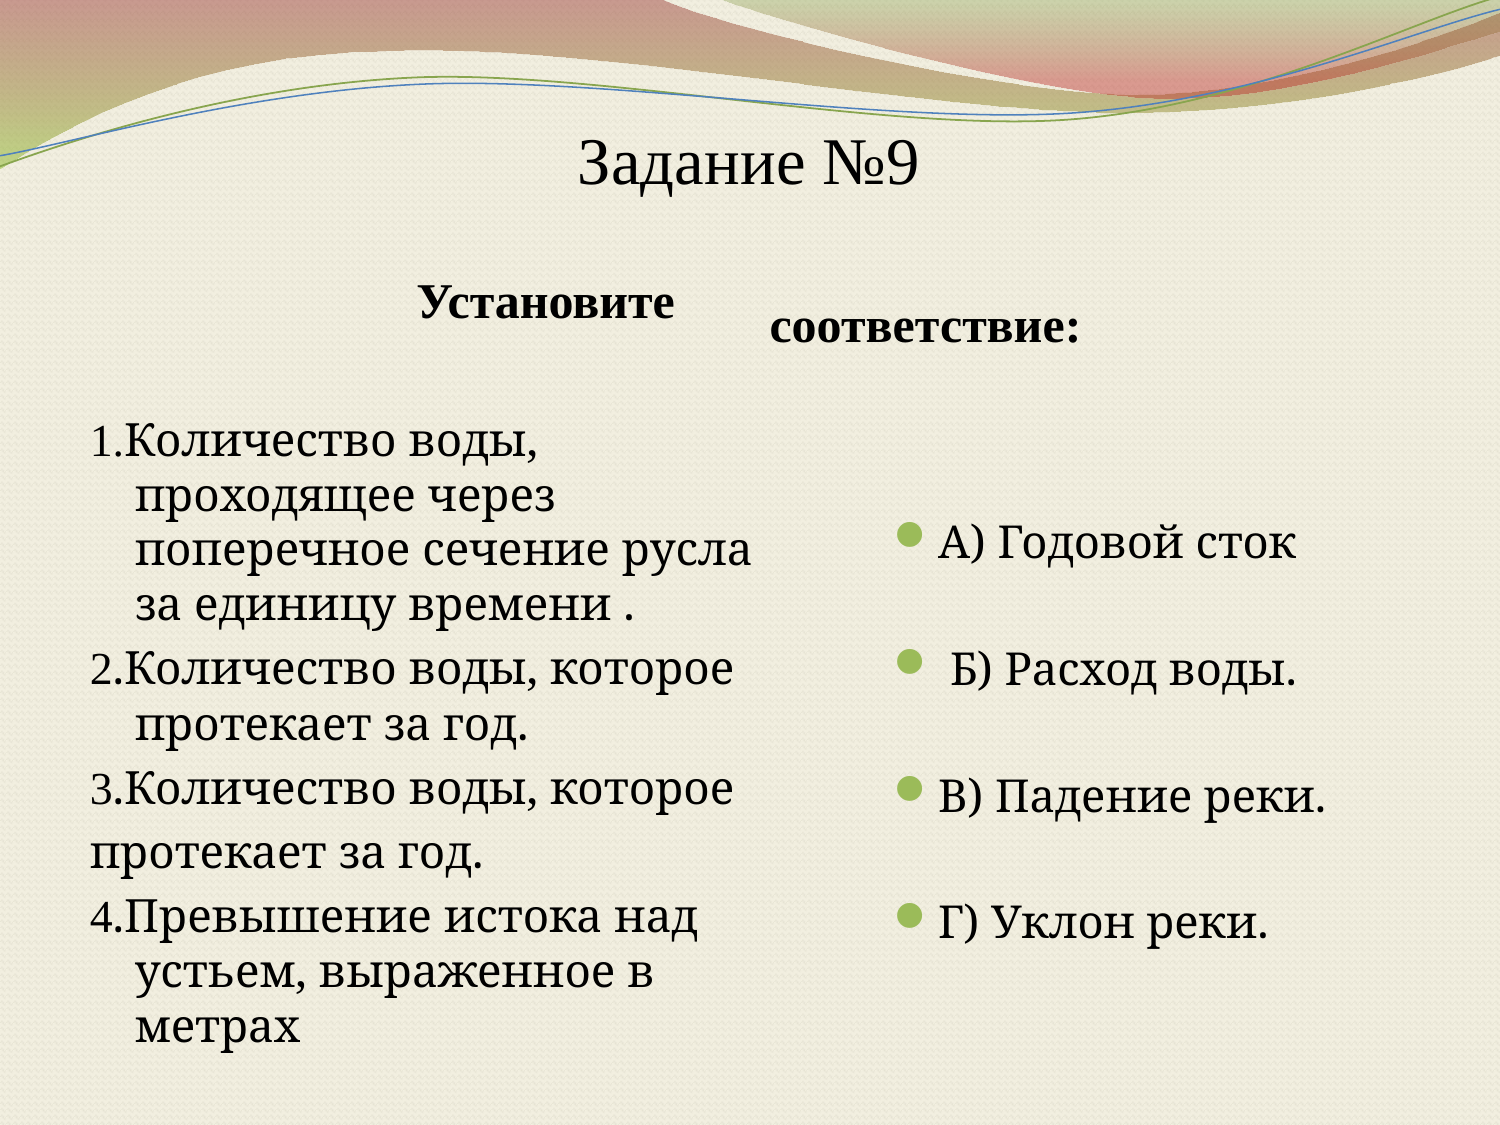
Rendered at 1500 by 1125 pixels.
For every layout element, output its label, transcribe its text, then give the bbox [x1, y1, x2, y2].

list 1.Количество воды, проходящее через поперечное сечение русла за единицу времени . 2.Количество воды, которое протекает за год. 3.Количество воды, которое протекает за год. 4.Превышение истока над устьем, выраженное в метрах [75, 410, 797, 1079]
list А) Годовой сток Б) Расход воды. В) Падение реки. Г) Уклон реки. [878, 386, 1425, 961]
list Установите [58, 257, 704, 340]
list соответствие: [762, 292, 1426, 375]
title Задание №9 [562, 55, 938, 259]
